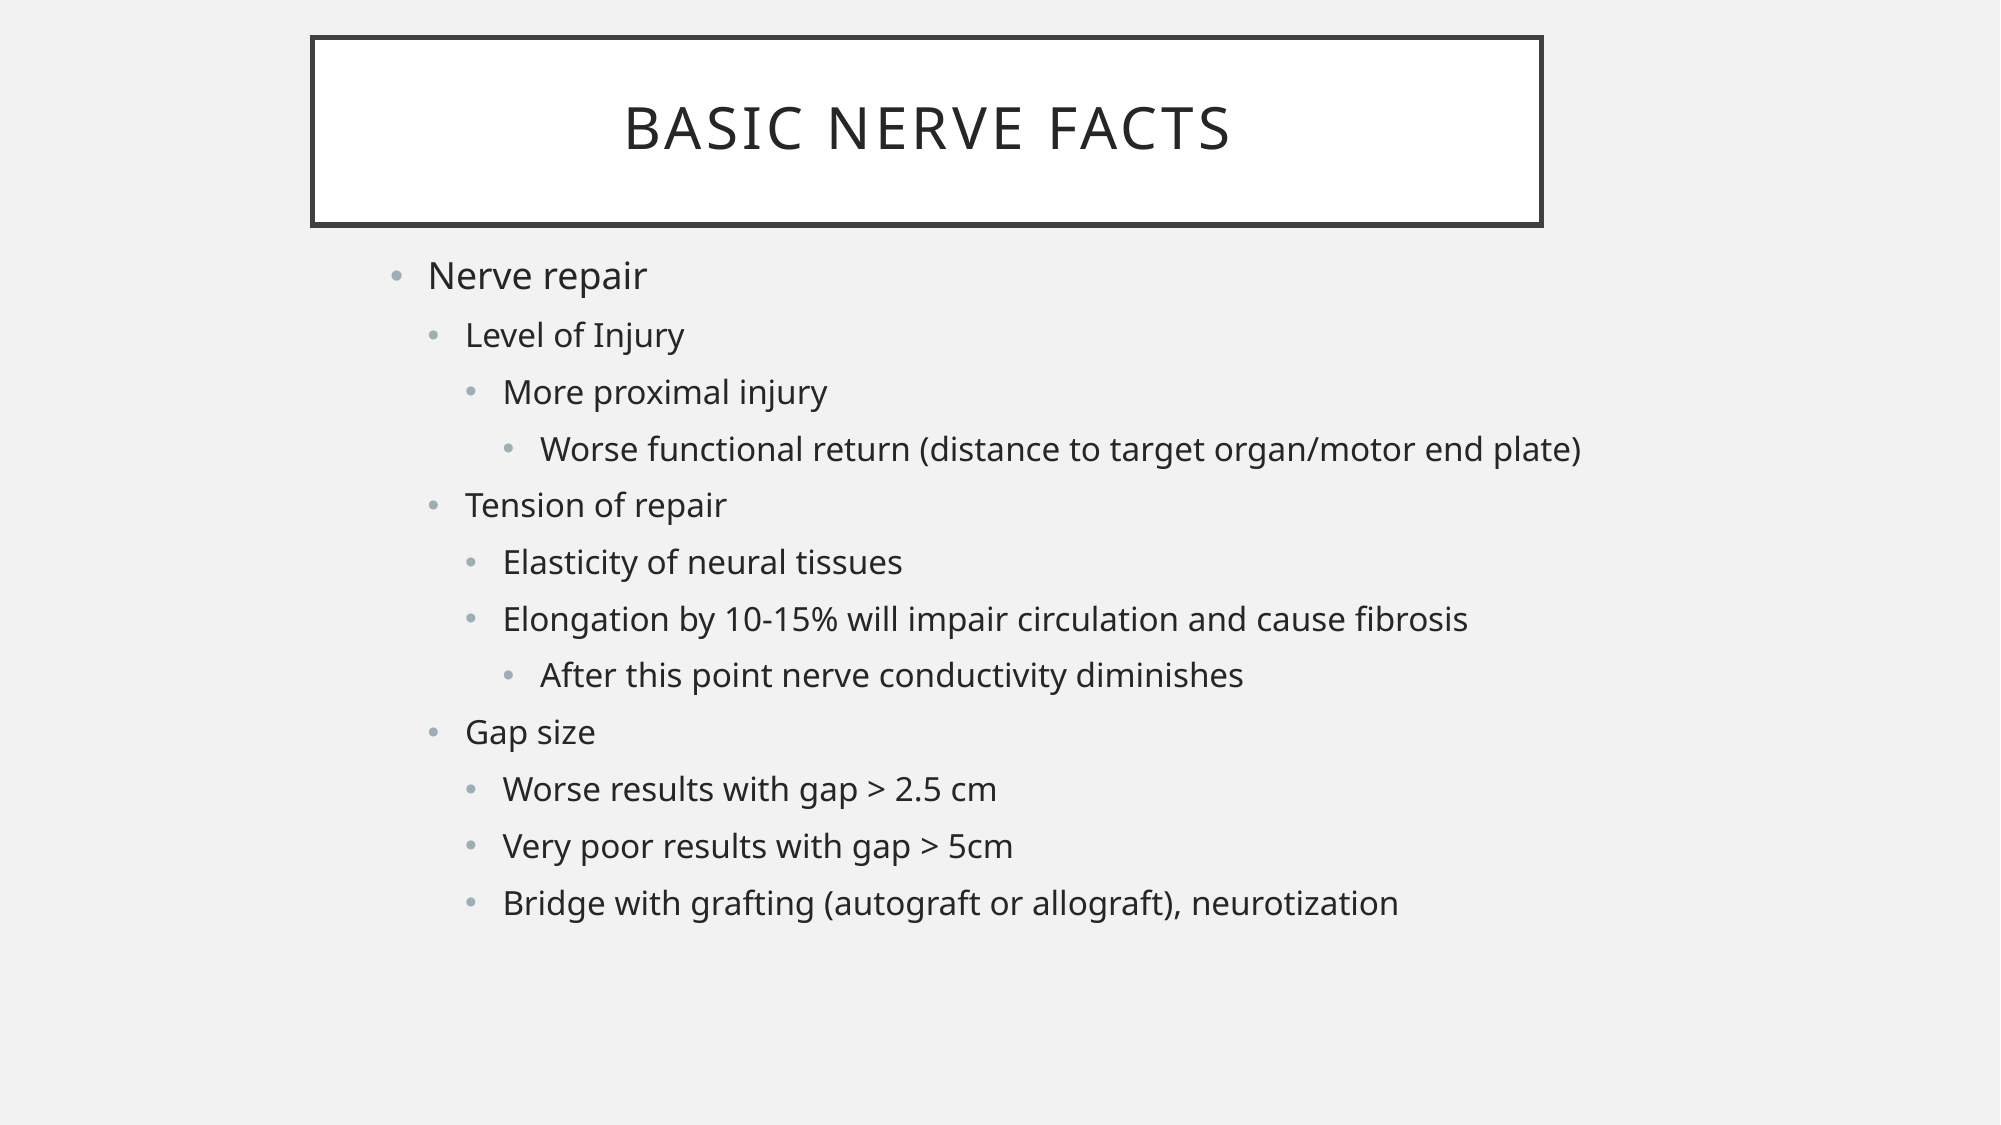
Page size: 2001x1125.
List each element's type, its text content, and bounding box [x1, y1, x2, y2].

title Basic Nerve Facts [310, 35, 1544, 228]
list Nerve repair Level of Injury More proximal injury Worse functional return (distance to target organ/motor end plate) Tension of repair Elasticity of neural tissues Elongation by 10-15% will impair circulation and cause fibrosis After this point nerve conductivity diminishes Gap size Worse results with gap > 2.5 cm Very poor results with gap > 5cm Bridge with grafting (autograft or allograft), neurotization [375, 249, 1604, 1024]
